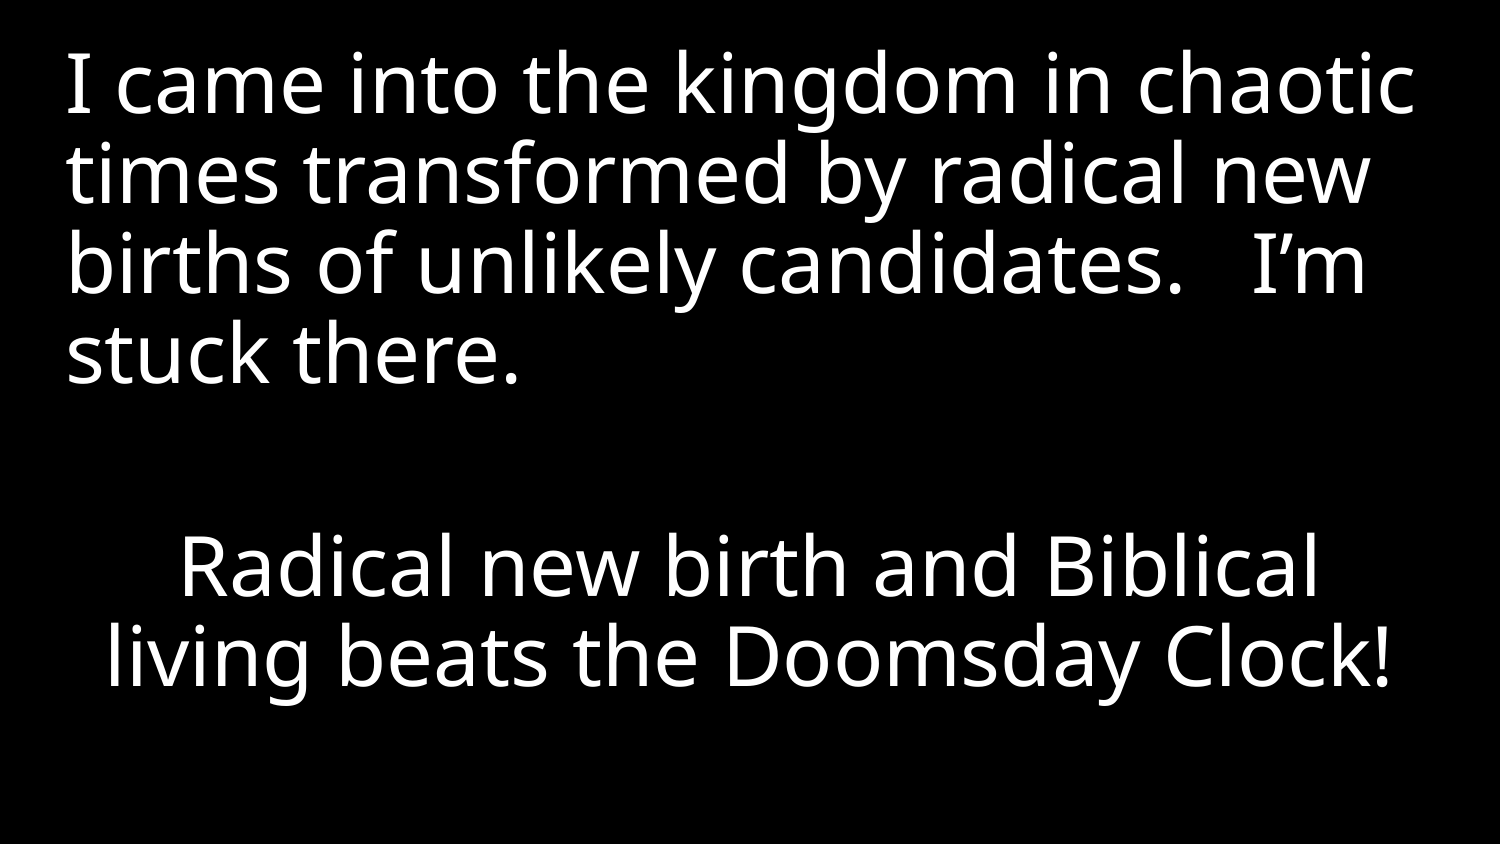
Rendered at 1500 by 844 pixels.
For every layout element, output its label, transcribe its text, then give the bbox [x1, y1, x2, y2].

subtitle I came into the kingdom in chaotic times transformed by radical new births of unlikely candidates. I’m stuck there. Radical new birth and Biblical living beats the Doomsday Clock! [50, 34, 1450, 797]
